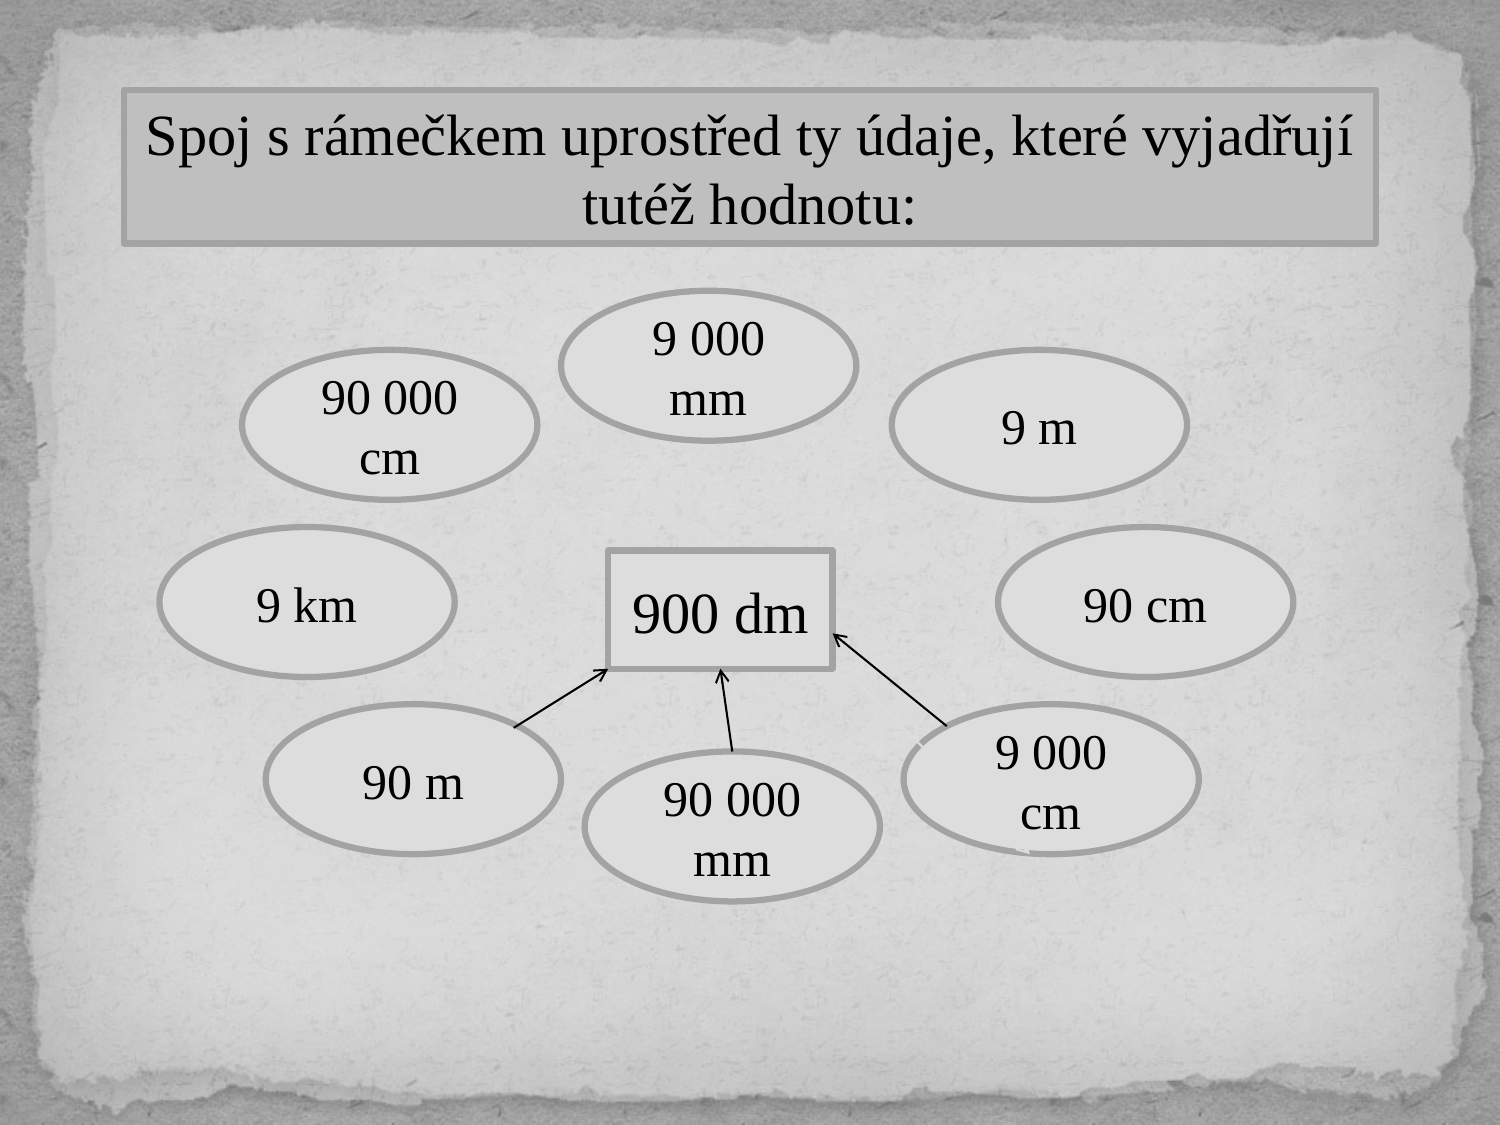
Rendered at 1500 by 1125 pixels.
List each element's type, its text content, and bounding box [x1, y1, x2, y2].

text_box 9 m [888, 346, 1191, 503]
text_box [858, 683, 1028, 853]
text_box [845, 624, 935, 735]
text_box Spoj s rámečkem uprostřed ty údaje, které vyjadřují tutéž hodnotu: [121, 87, 1379, 247]
text_box 9 000 cm [1034, 701, 1203, 858]
text_box 9 000 mm [557, 287, 860, 444]
text_box 90 cm [994, 523, 1297, 681]
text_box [686, 706, 766, 714]
text_box 9 km [156, 523, 458, 681]
text_box 90 000 cm [238, 346, 541, 503]
text_box 900 dm [605, 547, 836, 672]
text_box 90 m [262, 701, 565, 858]
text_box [515, 670, 607, 726]
text_box 90 000 mm [581, 748, 865, 905]
